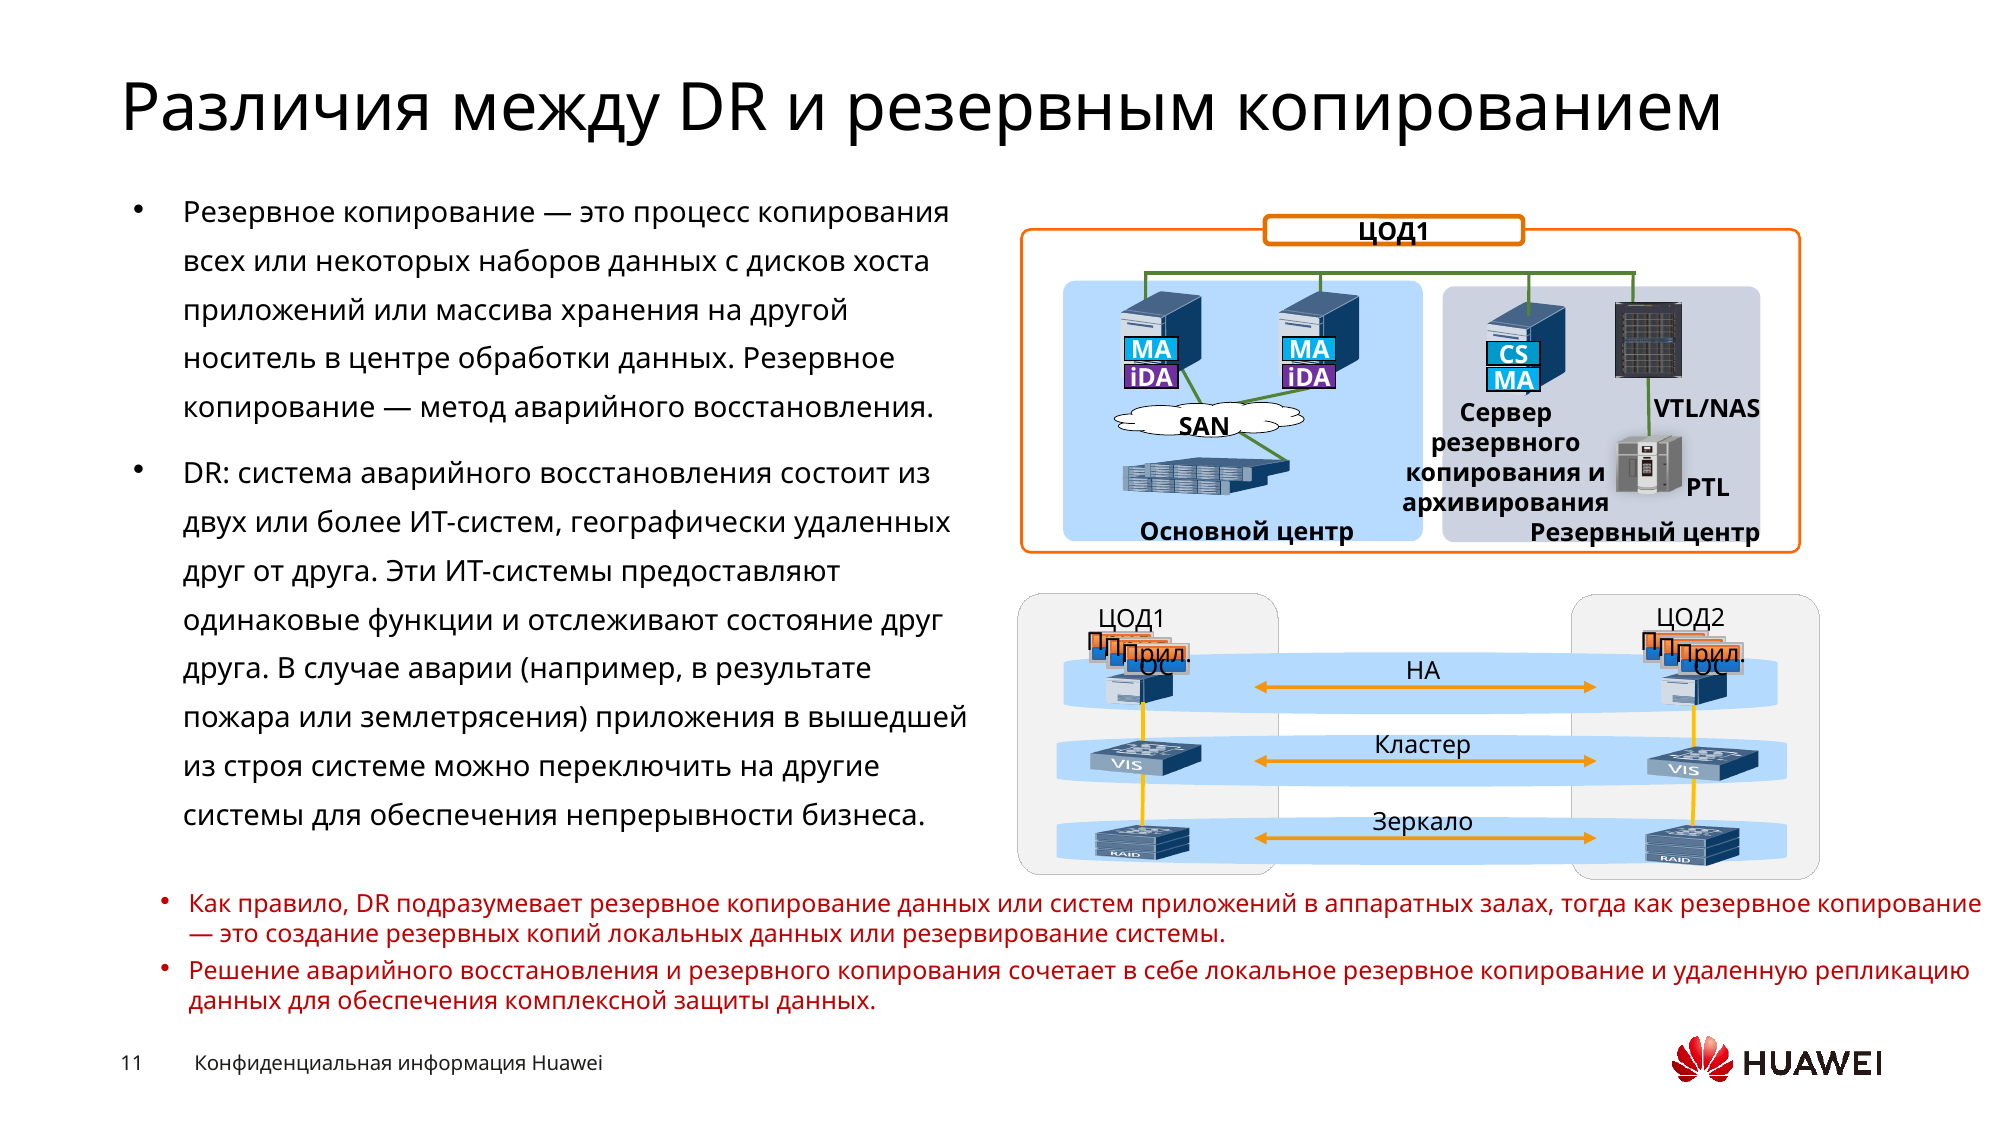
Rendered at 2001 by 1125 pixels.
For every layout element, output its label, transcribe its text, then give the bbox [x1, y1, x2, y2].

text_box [1017, 593, 1820, 880]
title Различия между DR и резервным копированием [120, 73, 1880, 155]
picture [1672, 1036, 1881, 1082]
list Резервное копирование — это процесс копирования всех или некоторых наборов данных с дисков хоста приложений или массива хранения на другой носитель в центре обработки данных. Резервное копирование — метод аварийного восстановления. DR: система аварийного восстановления состоит из двух или более ИТ-систем, географически удаленных друг от друга. Эти ИТ-системы предоставляют одинаковые функции и отслеживают состояние друг друга. В случае аварии (например, в результате пожара или землетрясения) приложения в вышедшей из строя системе можно переключить на другие системы для обеспечения непрерывности бизнеса. [119, 172, 997, 973]
text_box Как правило, DR подразумевает резервное копирование данных или систем приложений в аппаратных залах, тогда как резервное копирование — это создание резервных копий локальных данных или резервирование системы. Решение аварийного восстановления и резервного копирования сочетает в себе локальное резервное копирование и удаленную репликацию данных для обеспечения комплексной защиты данных. [147, 880, 2000, 985]
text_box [1021, 216, 1825, 553]
